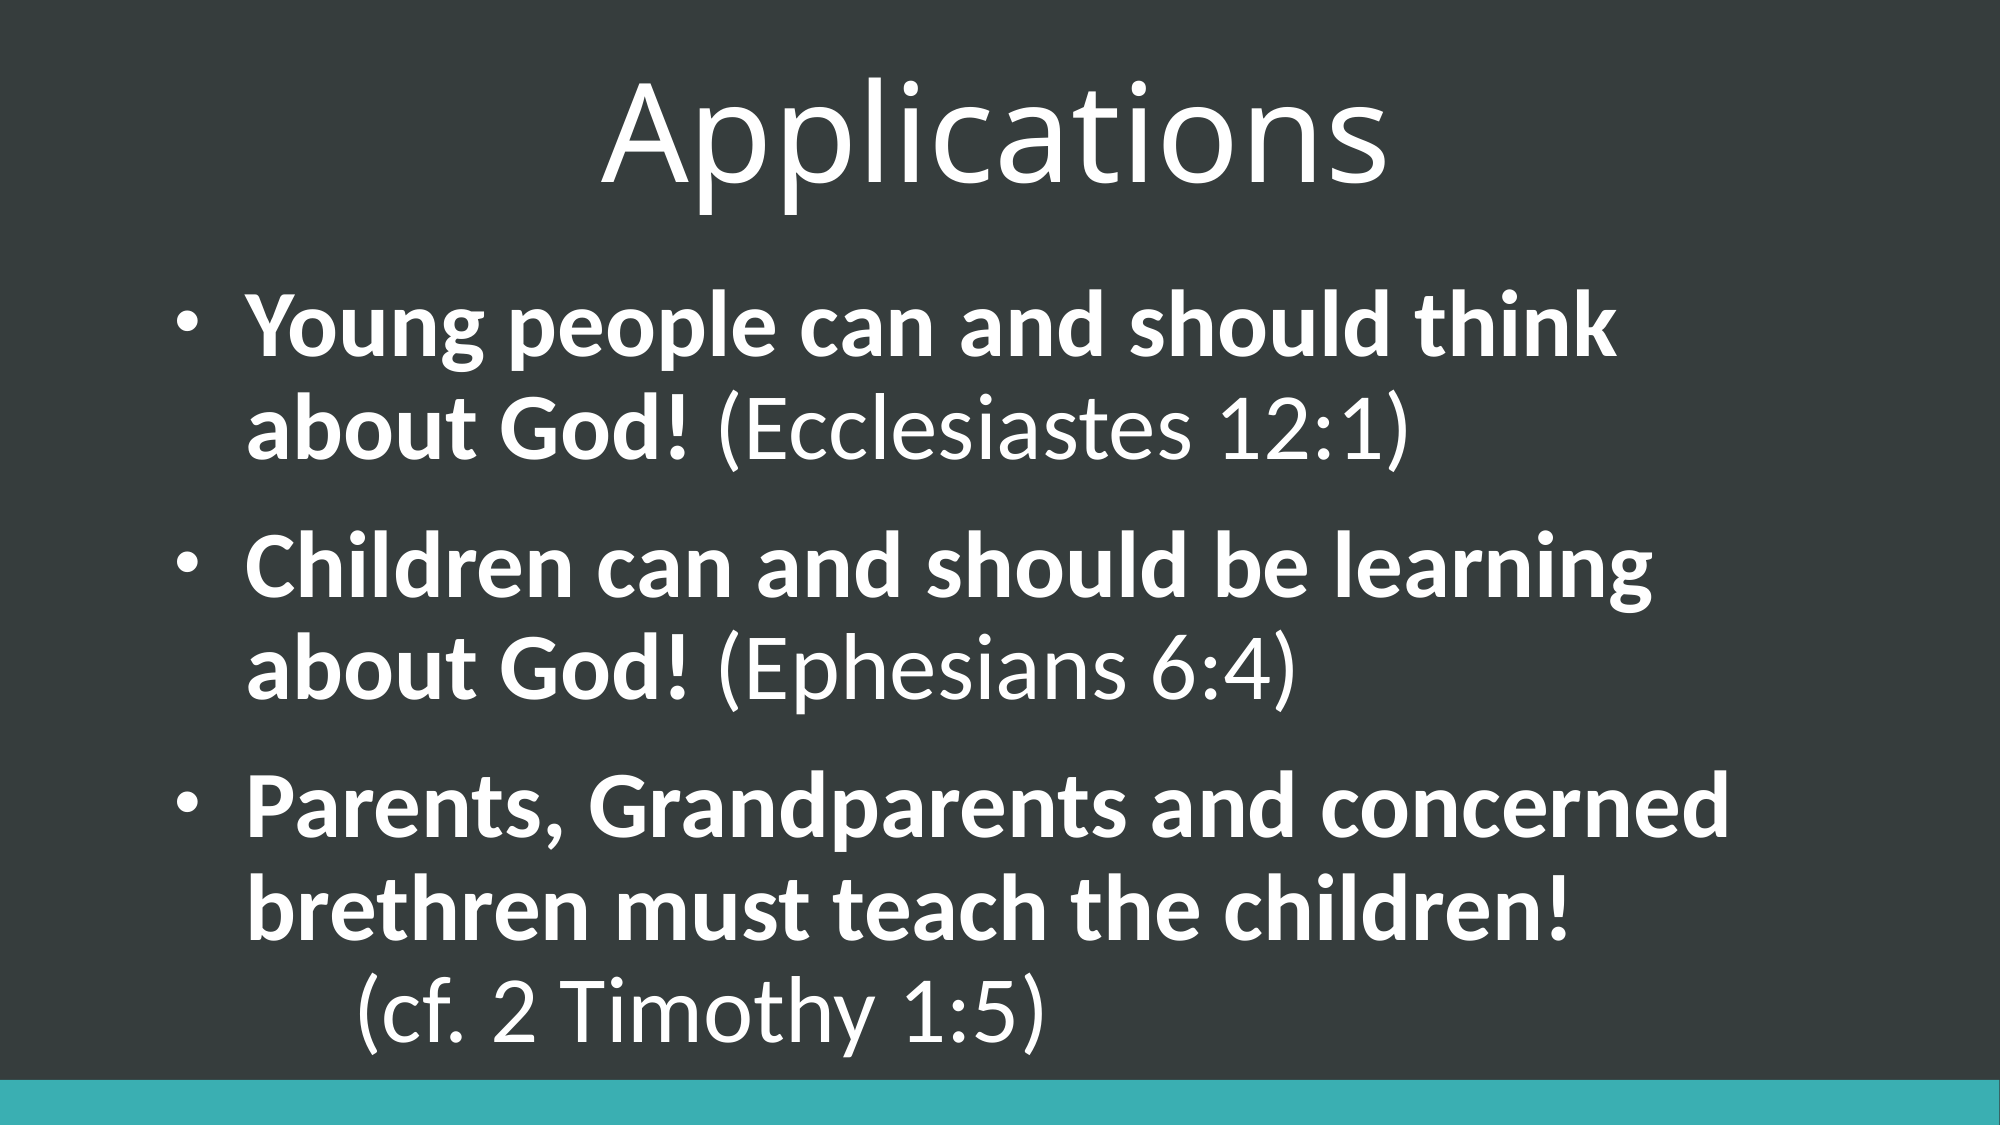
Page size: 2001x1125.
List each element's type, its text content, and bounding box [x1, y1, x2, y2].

title Applications [70, 56, 1922, 258]
list Young people can and should think about God! (Ecclesiastes 12:1) Children can and should be learning about God! (Ephesians 6:4) Parents, Grandparents and concerned brethren must teach the children! (cf. 2 Timothy 1:5) [159, 267, 1838, 1074]
